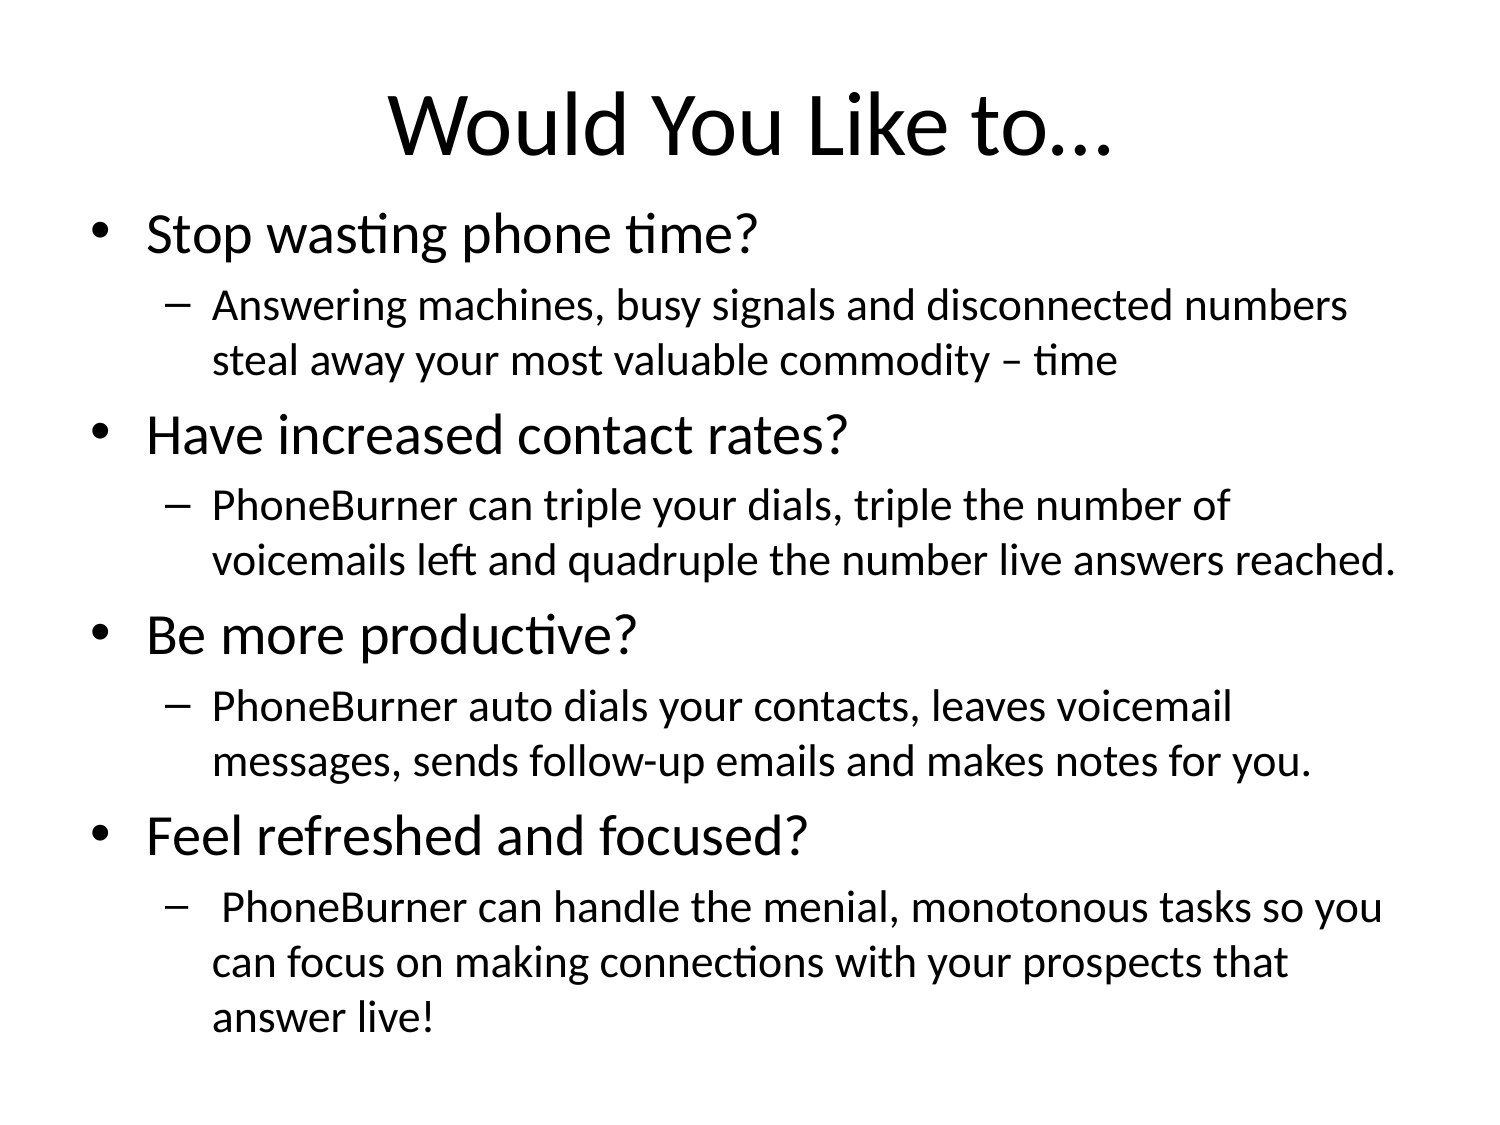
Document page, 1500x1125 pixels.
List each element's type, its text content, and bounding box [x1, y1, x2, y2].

title Would You Like to… [75, 24, 1425, 187]
list Stop wasting phone time? Answering machines, busy signals and disconnected numbers steal away your most valuable commodity – time Have increased contact rates? PhoneBurner can triple your dials, triple the number of voicemails left and quadruple the number live answers reached. Be more productive? PhoneBurner auto dials your contacts, leaves voicemail messages, sends follow-up emails and makes notes for you. Feel refreshed and focused? PhoneBurner can handle the menial, monotonous tasks so you can focus on making connections with your prospects that answer live! [75, 187, 1425, 1050]
